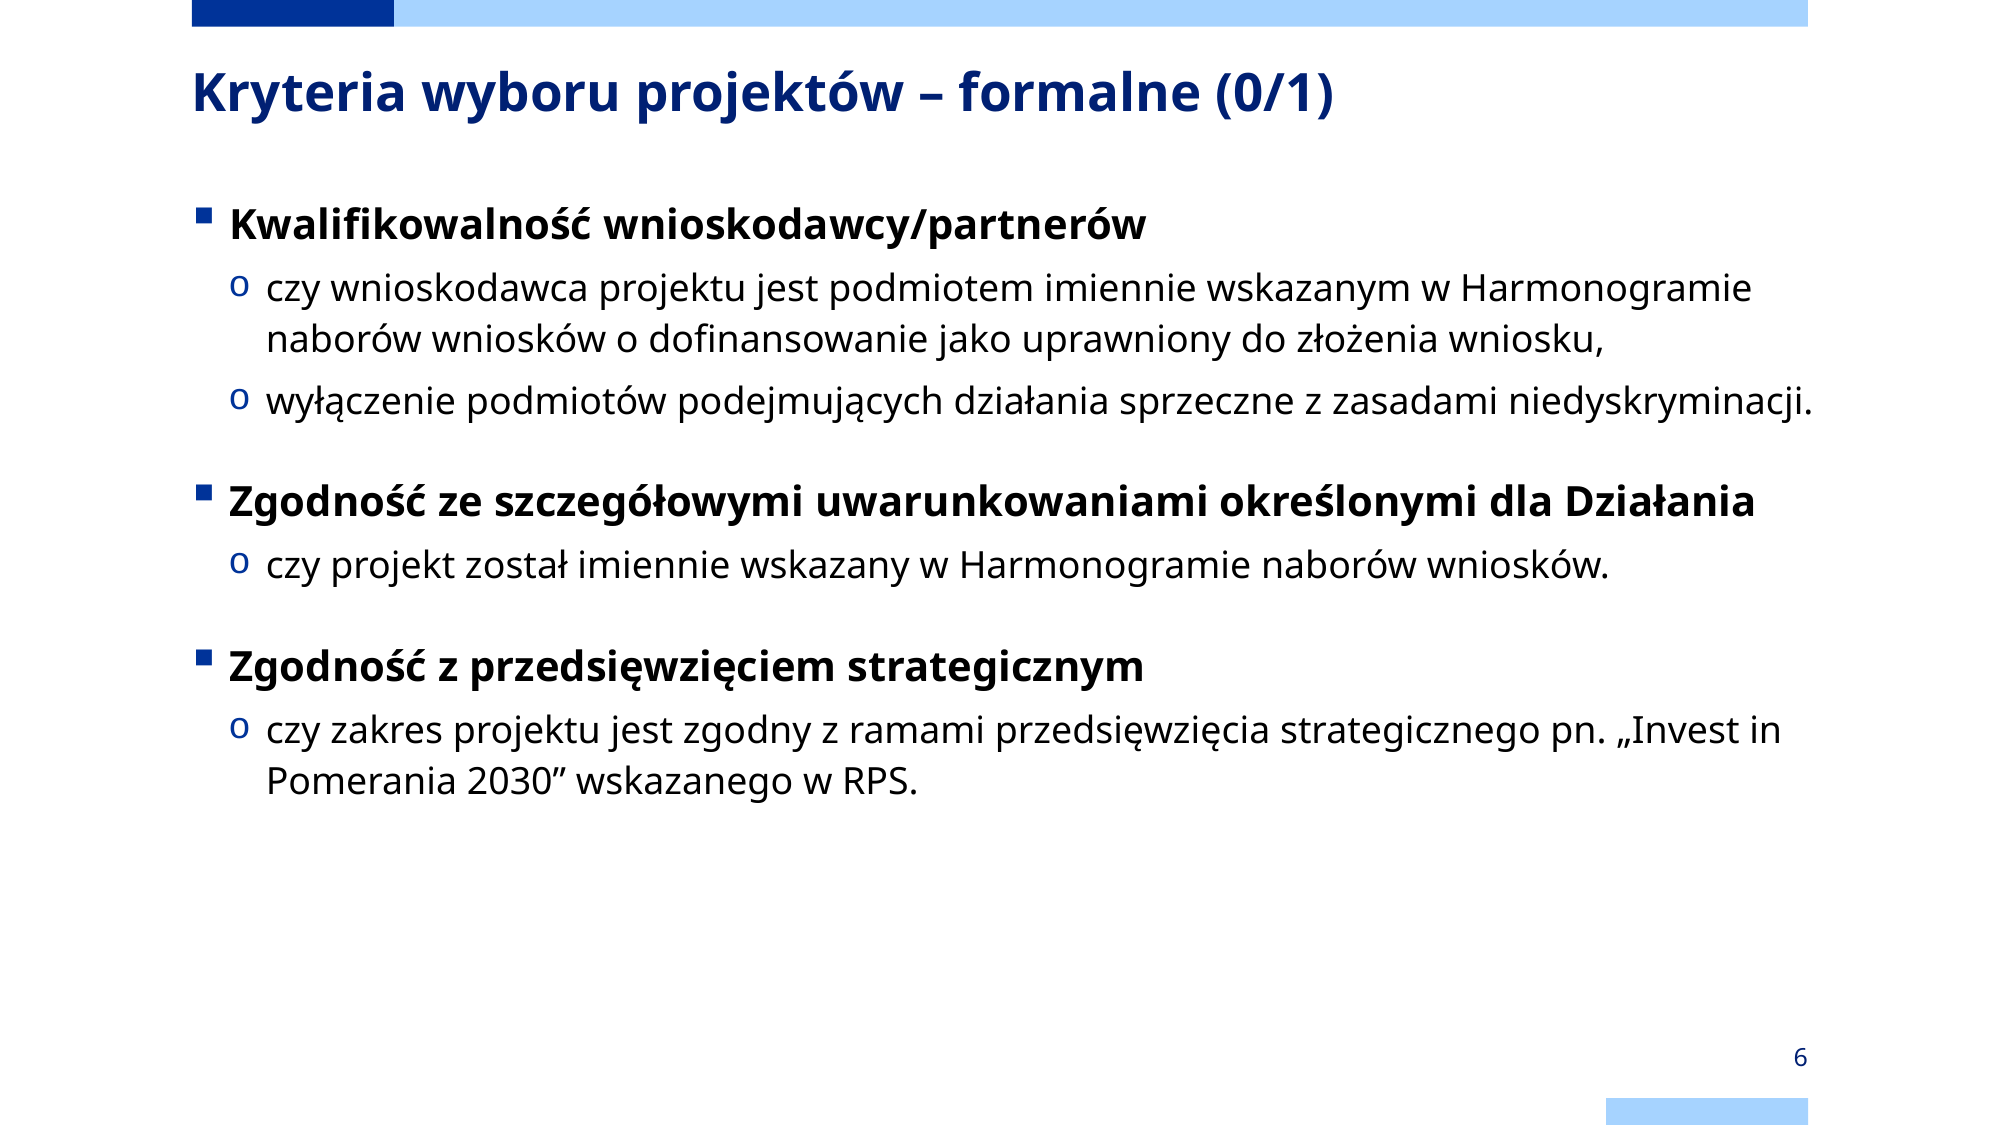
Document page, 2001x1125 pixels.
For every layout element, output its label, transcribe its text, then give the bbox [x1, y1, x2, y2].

list Kwalifikowalność wnioskodawcy/partnerów czy wnioskodawca projektu jest podmiotem imiennie wskazanym w Harmonogramie naborów wniosków o dofinansowanie jako uprawniony do złożenia wniosku, wyłączenie podmiotów podejmujących działania sprzeczne z zasadami niedyskryminacji. Zgodność ze szczegółowymi uwarunkowaniami określonymi dla Działania czy projekt został imiennie wskazany w Harmonogramie naborów wniosków. Zgodność z przedsięwzięciem strategicznym czy zakres projektu jest zgodny z ramami przedsięwzięcia strategicznego pn. „Invest in Pomerania 2030” wskazanego w RPS. [191, 190, 1841, 902]
title Kryteria wyboru projektów – formalne (0/1) [191, 53, 1808, 138]
slide_number 6 [1605, 1044, 1808, 1072]
